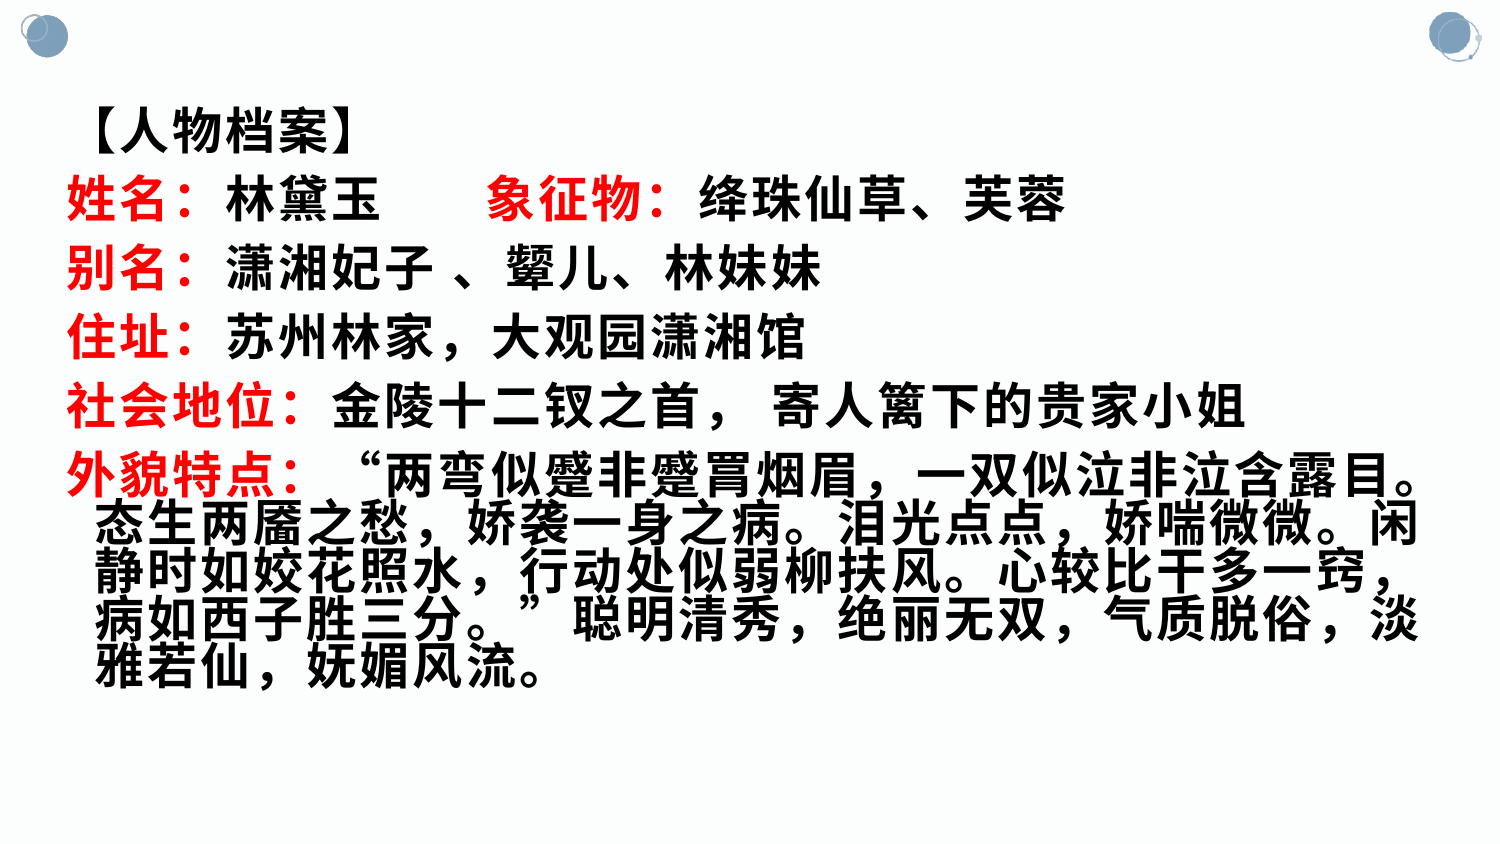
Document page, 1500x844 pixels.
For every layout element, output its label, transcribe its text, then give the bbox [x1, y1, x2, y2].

picture [0, 0, 89, 73]
picture [1411, 0, 1500, 73]
list 【人物档案】 姓名：林黛玉 象征物：绛珠仙草、芙蓉 别名：潇湘妃子 、颦儿、林妹妹 住址：苏州林家，大观园潇湘馆 社会地位：金陵十二钗之首， 寄人篱下的贵家小姐 外貌特点：“两弯似蹙非蹙罥烟眉，一双似泣非泣含露目。态生两靥之愁，娇袭一身之病。泪光点点，娇喘微微。闲静时如姣花照水，行动处似弱柳扶风。心较比干多一窍，病如西子胜三分。”聪明清秀，绝丽无双，气质脱俗，淡雅若仙，妩媚风流。 [51, 103, 1439, 745]
